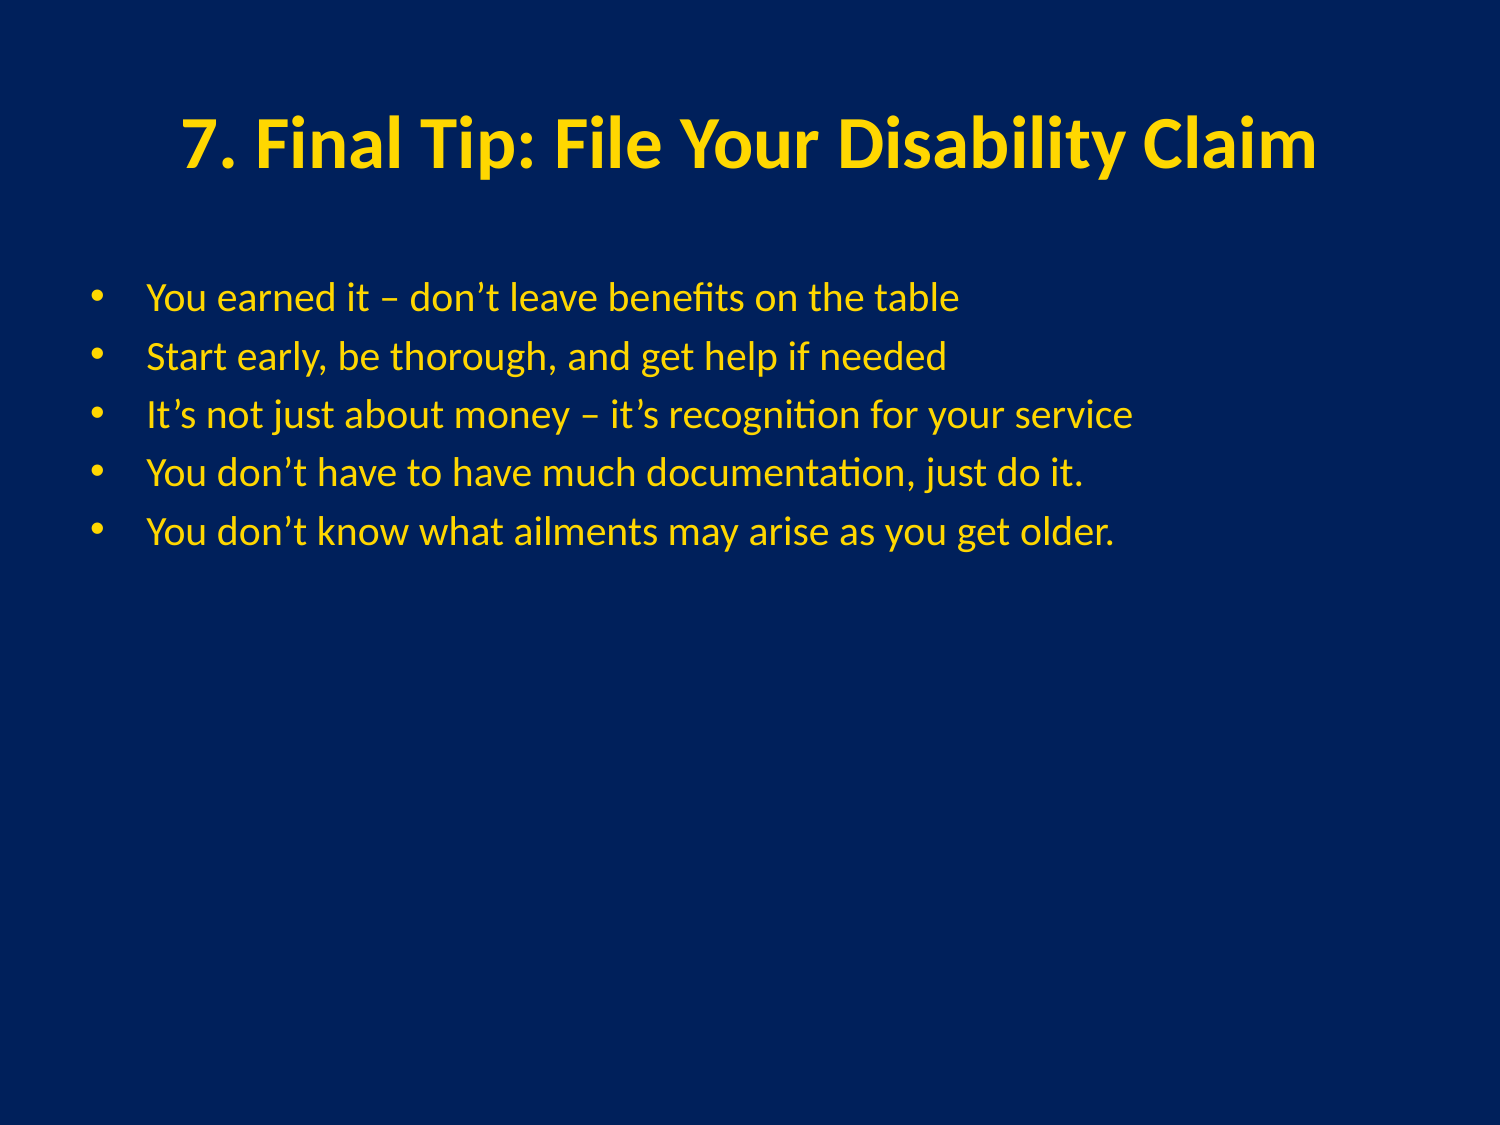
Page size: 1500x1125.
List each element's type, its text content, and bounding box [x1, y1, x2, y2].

title 7. Final Tip: File Your Disability Claim [75, 45, 1425, 233]
list You earned it – don’t leave benefits on the table Start early, be thorough, and get help if needed It’s not just about money – it’s recognition for your service You don’t have to have much documentation, just do it. You don’t know what ailments may arise as you get older. [75, 262, 1425, 1005]
